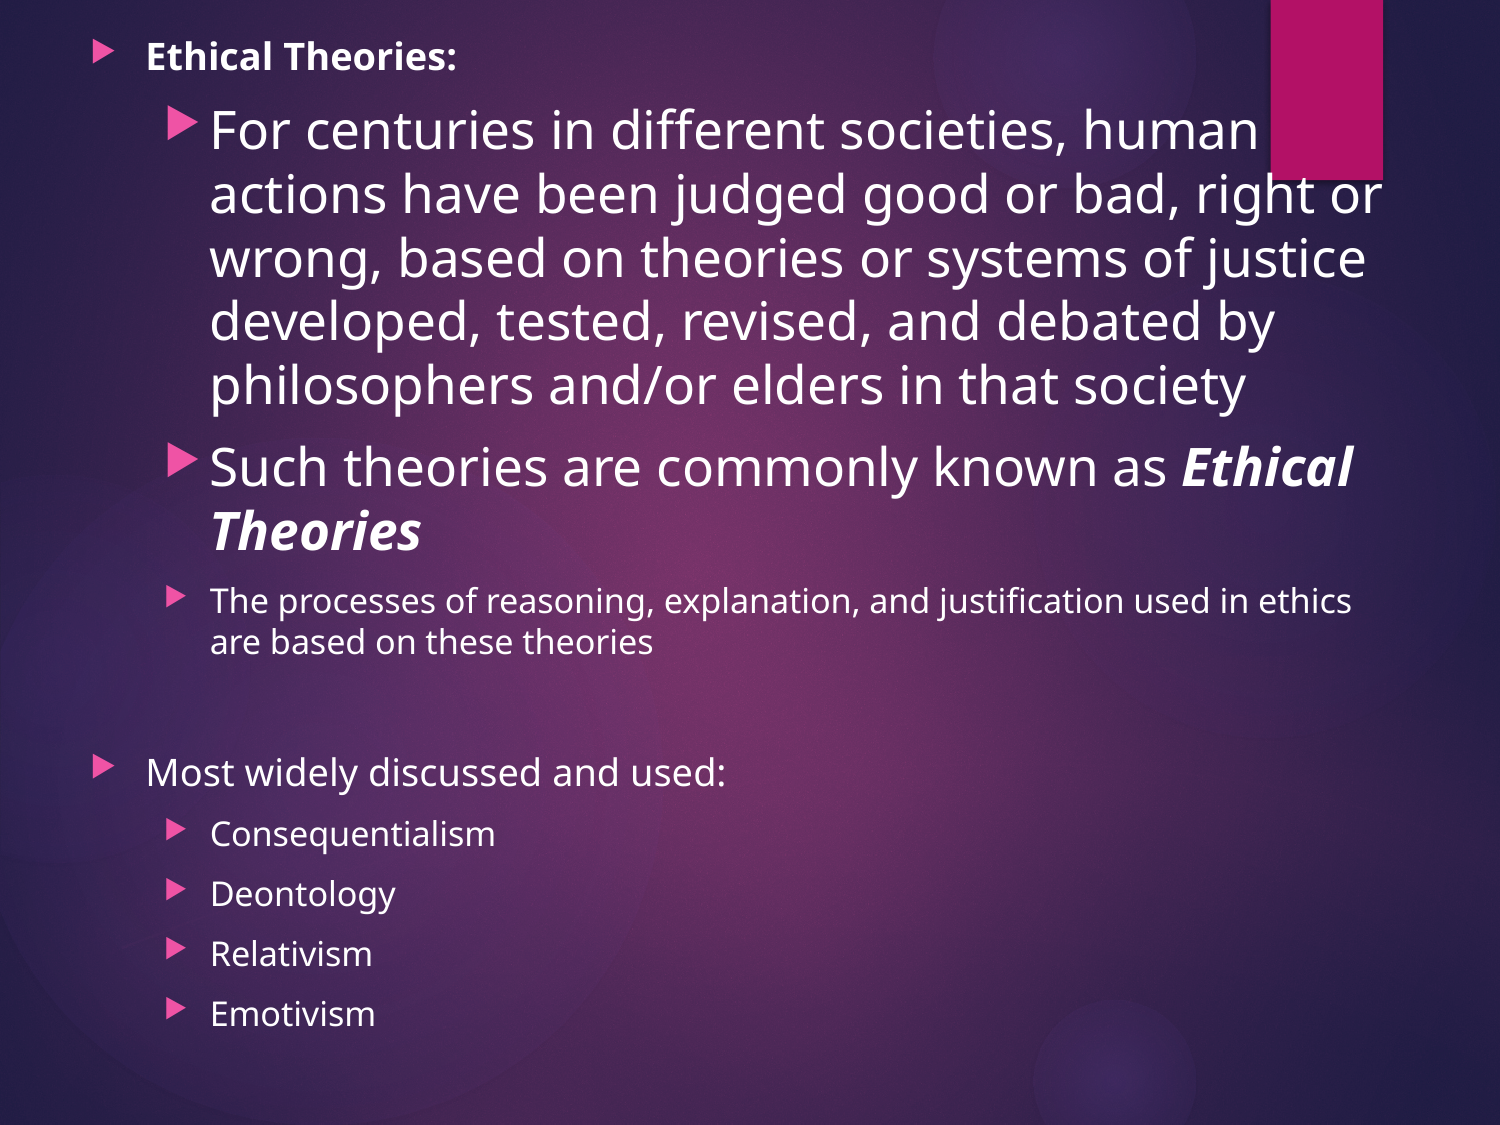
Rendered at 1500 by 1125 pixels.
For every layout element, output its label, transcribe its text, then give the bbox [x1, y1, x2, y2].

list Ethical Theories: For centuries in different societies, human actions have been judged good or bad, right or wrong, based on theories or systems of justice developed, tested, revised, and debated by philosophers and/or elders in that society Such theories are commonly known as Ethical Theories The processes of reasoning, explanation, and justification used in ethics are based on these theories Most widely discussed and used: Consequentialism Deontology Relativism Emotivism [75, 24, 1425, 1050]
